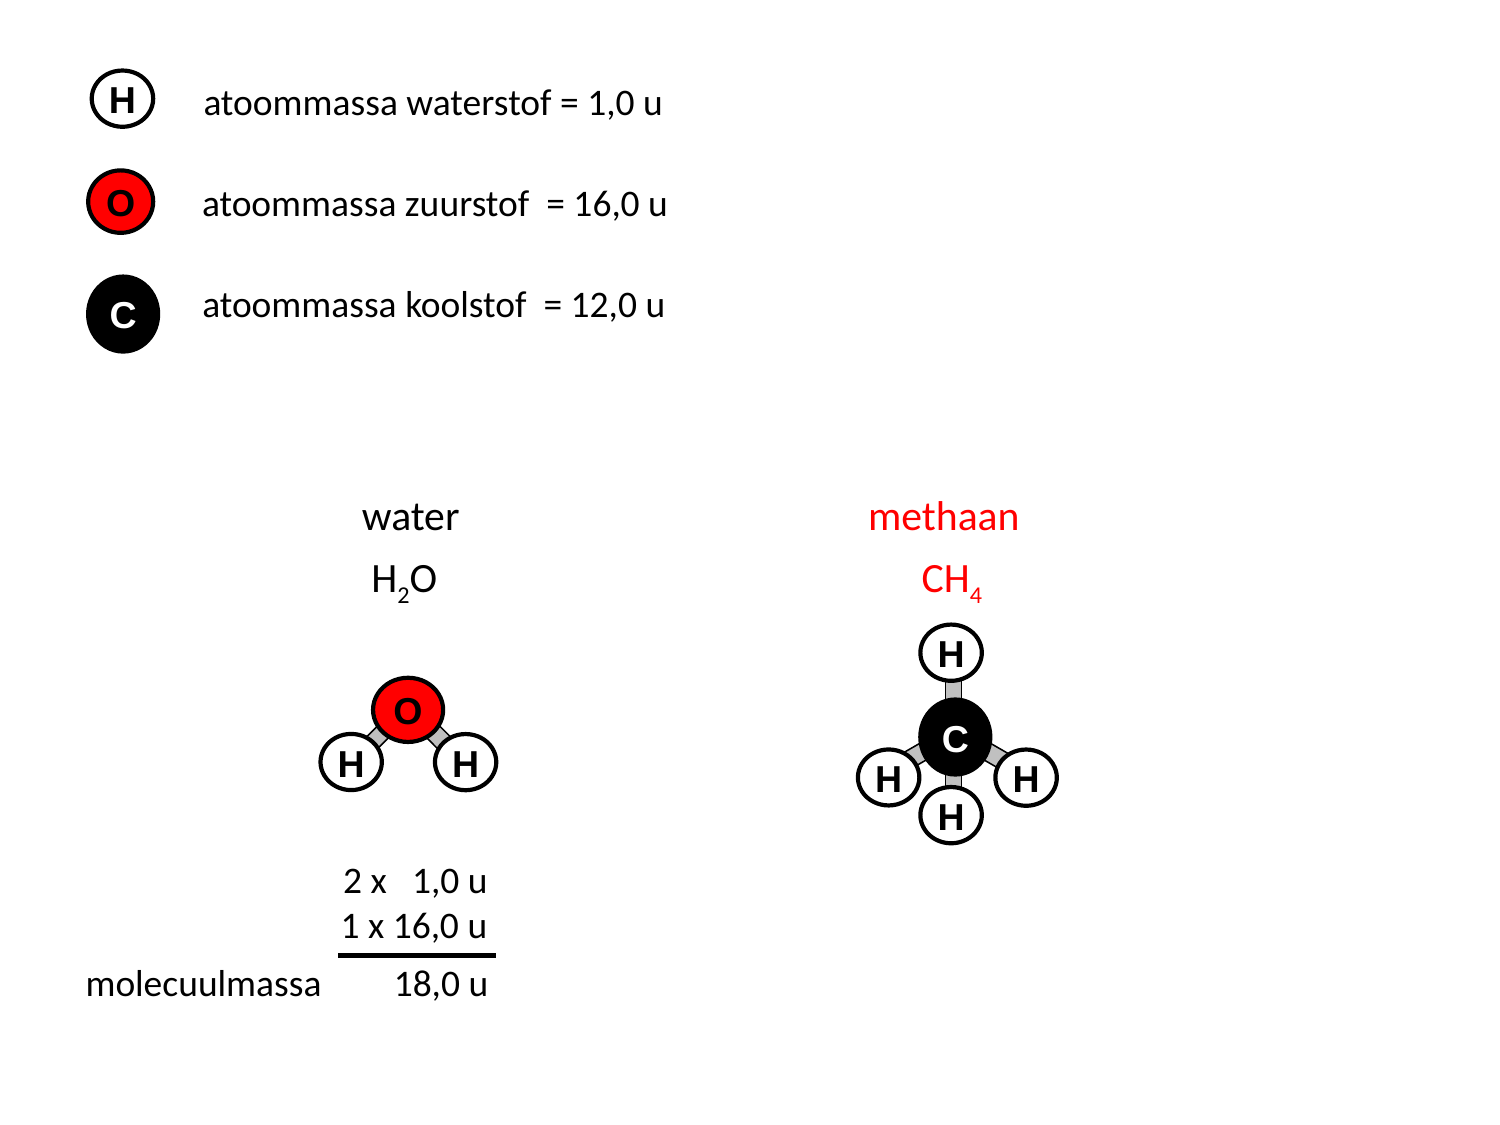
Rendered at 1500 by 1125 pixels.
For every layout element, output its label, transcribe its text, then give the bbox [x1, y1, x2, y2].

text_box water methaan H2O CH4 [318, 481, 1500, 616]
text_box atoommassa koolstof = 12,0 u [187, 272, 681, 332]
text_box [24, 849, 508, 1014]
text_box O [88, 170, 154, 233]
text_box H [91, 70, 154, 127]
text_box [857, 624, 1057, 844]
text_box atoommassa zuurstof = 16,0 u [187, 171, 684, 232]
text_box C [88, 276, 159, 352]
text_box atoommassa waterstof = 1,0 u [188, 70, 679, 131]
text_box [320, 677, 497, 791]
